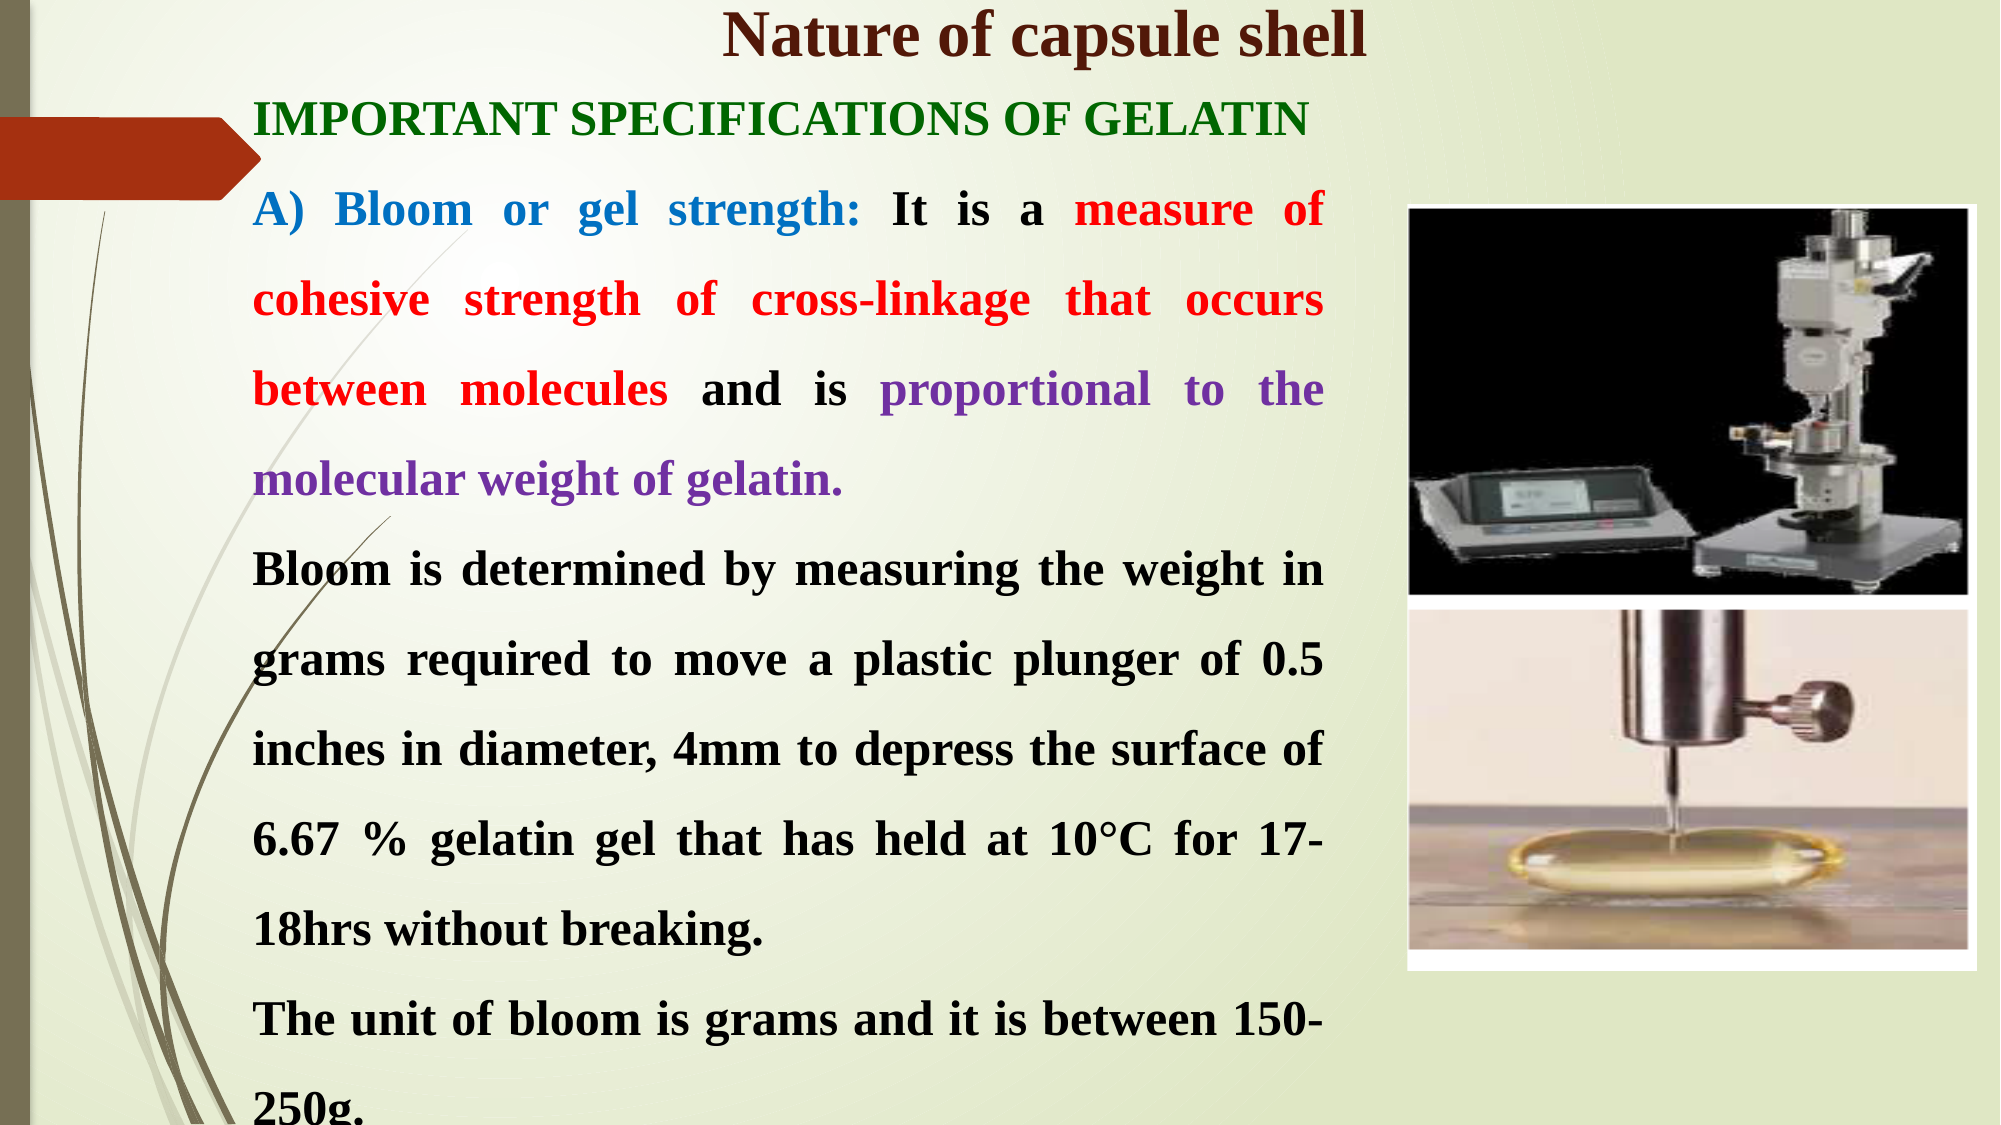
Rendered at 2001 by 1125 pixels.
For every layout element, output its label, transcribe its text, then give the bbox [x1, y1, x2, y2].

text_box Nature of capsule shell [707, 0, 1384, 77]
picture [1406, 204, 1978, 972]
text_box IMPORTANT SPECIFICATIONS OF GELATIN A) Bloom or gel strength: It is a measure of cohesive strength of cross-linkage that occurs between molecules and is proportional to the molecular weight of gelatin. Bloom is determined by measuring the weight in grams required to move a plastic plunger of 0.5 inches in diameter, 4mm to depress the surface of 6.67 % gelatin gel that has held at 10°C for 17-18hrs without breaking. The unit of bloom is grams and it is between 150-250g. [237, 78, 1340, 1125]
